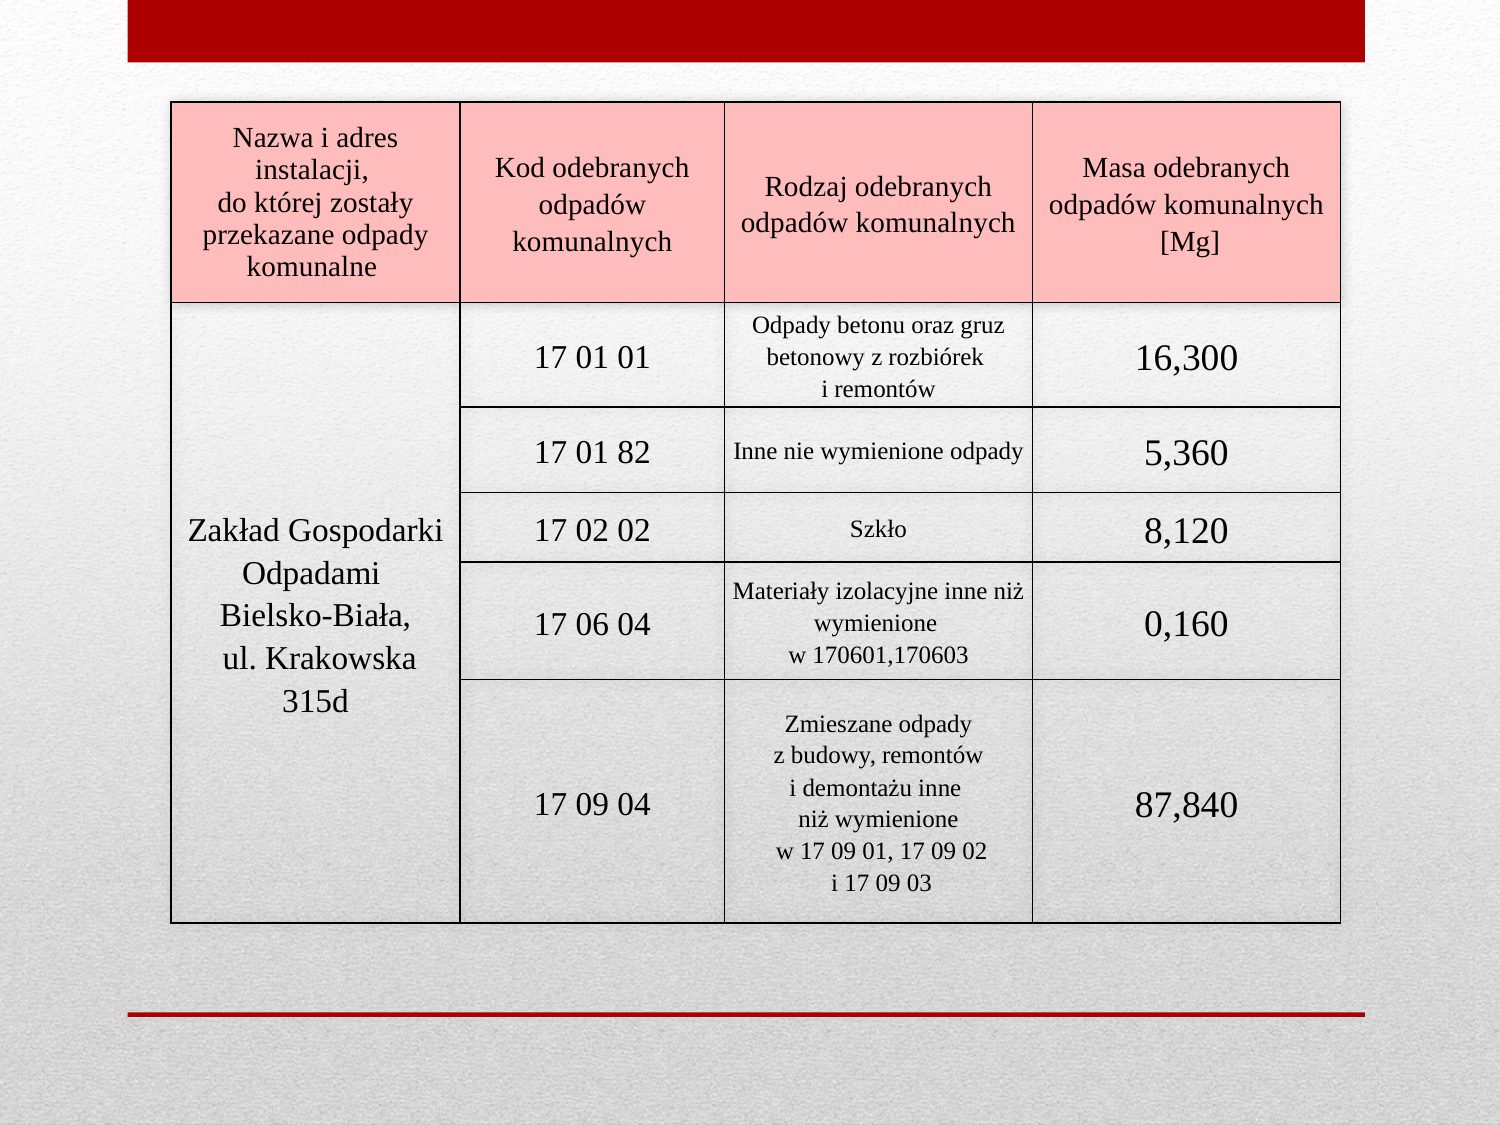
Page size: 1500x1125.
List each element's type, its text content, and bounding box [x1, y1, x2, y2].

table_header Masa odebranych odpadów komunalnych [Mg] [1033, 103, 1340, 302]
table_cell Zmieszane odpady z budowy, remontów i demontażu inne niż wymienione w 17 09 01, 17 09 02 i 17 09 03 [725, 680, 1032, 922]
table_cell 17 01 01 [461, 303, 724, 406]
table_cell Zakład Gospodarki Odpadami Bielsko-Biała, ul. Krakowska 315d [172, 303, 459, 922]
table_cell 17 06 04 [461, 563, 724, 679]
table_cell Inne nie wymienione odpady [725, 408, 1032, 492]
table_cell 0,160 [1033, 563, 1340, 679]
table_cell 17 02 02 [461, 493, 724, 561]
table_cell Odpady betonu oraz gruz betonowy z rozbiórek i remontów [725, 303, 1032, 406]
table_header Nazwa i adres instalacji, do której zostały przekazane odpady komunalne [172, 103, 459, 302]
table_header Rodzaj odebranych odpadów komunalnych [725, 103, 1032, 302]
table_cell 17 01 82 [461, 408, 724, 492]
table_cell 87,840 [1033, 680, 1340, 922]
table_cell 5,360 [1033, 408, 1340, 492]
table_cell 8,120 [1033, 493, 1340, 561]
table_cell 16,300 [1033, 303, 1340, 406]
table_cell Szkło [725, 493, 1032, 561]
table_cell Materiały izolacyjne inne niż wymienione w 170601,170603 [725, 563, 1032, 679]
table_header Kod odebranych odpadów komunalnych [461, 103, 724, 302]
table_cell 17 09 04 [461, 680, 724, 922]
